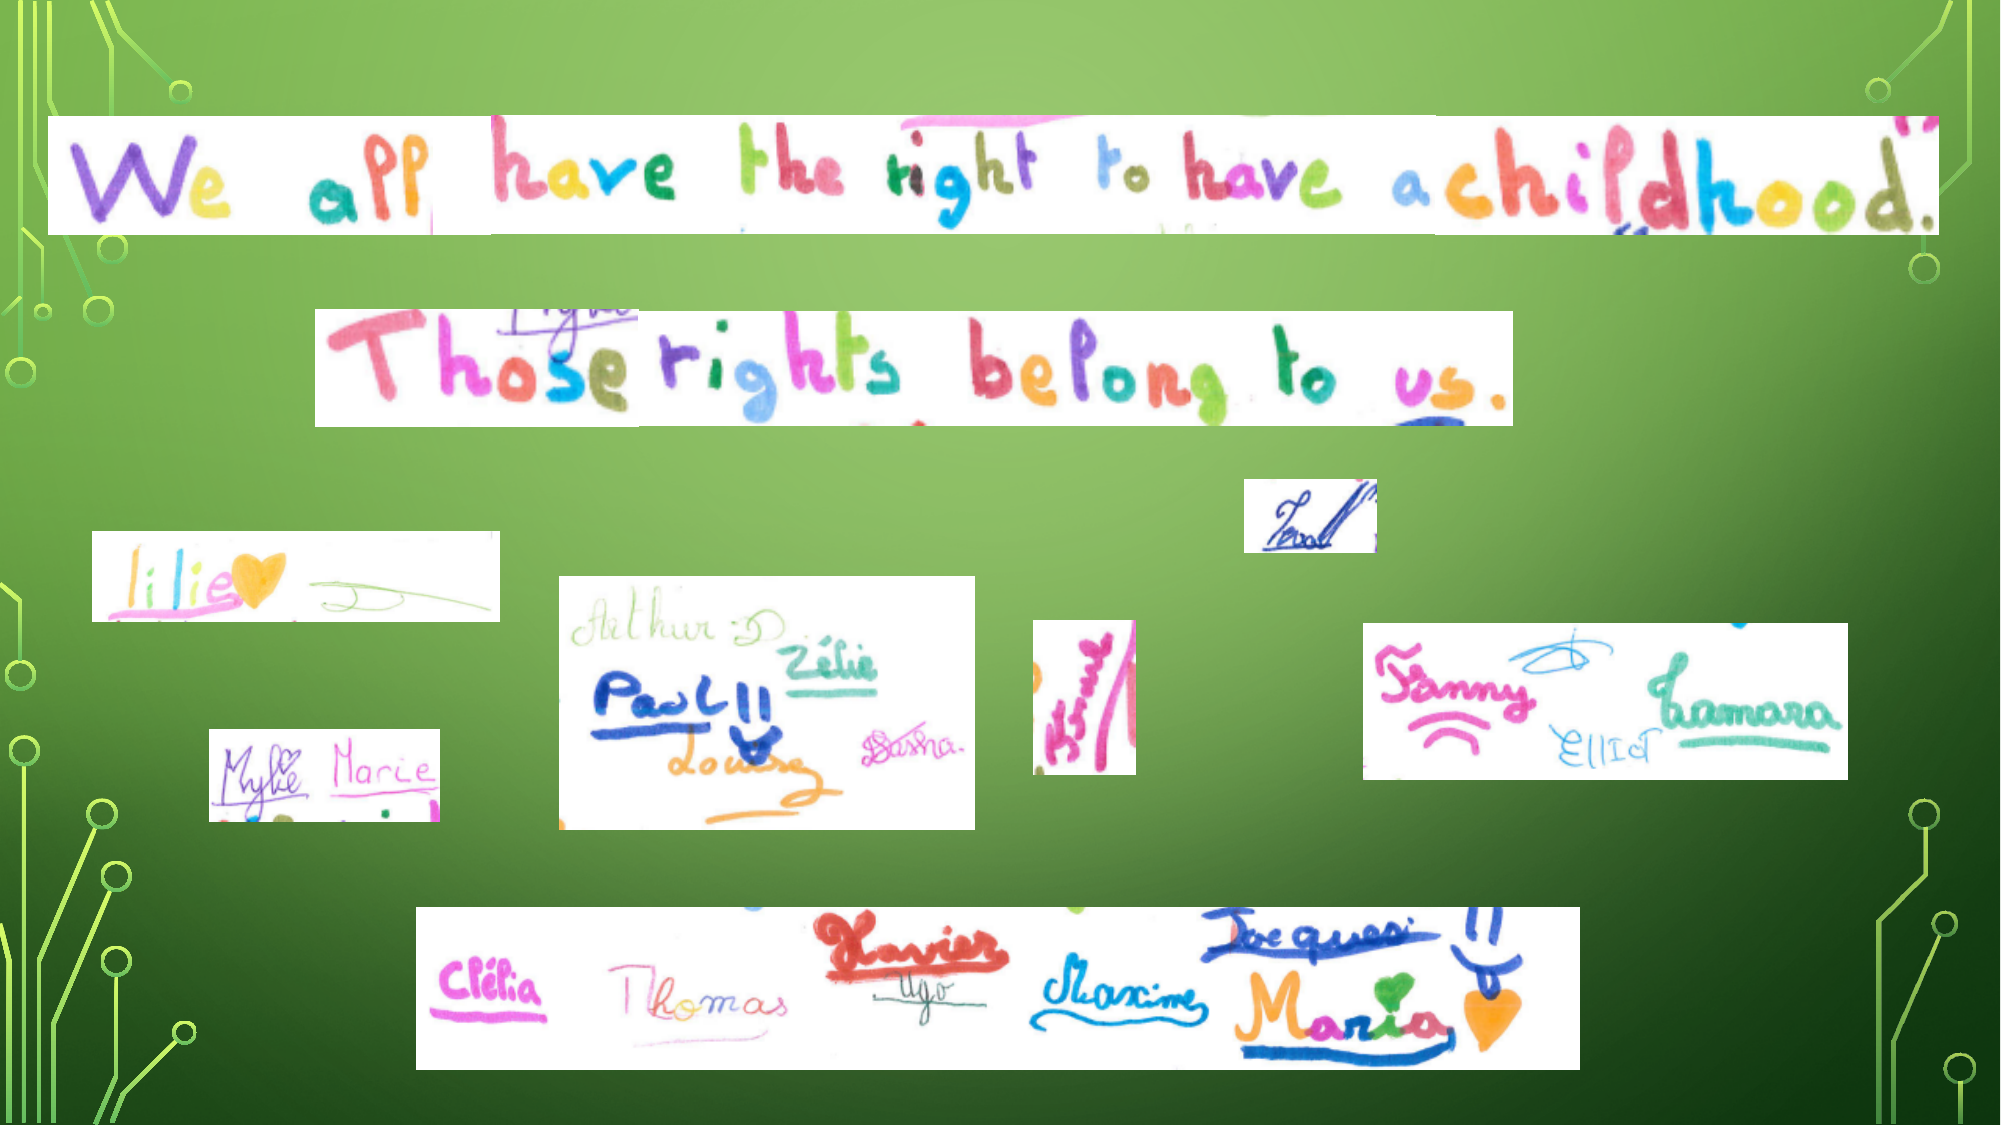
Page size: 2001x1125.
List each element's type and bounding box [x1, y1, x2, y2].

list [1363, 622, 1849, 780]
picture [1243, 479, 1378, 554]
picture [209, 729, 440, 823]
picture [92, 531, 500, 622]
picture [48, 114, 1939, 235]
list [1033, 620, 1137, 776]
picture [314, 309, 1514, 427]
picture [416, 906, 1580, 1070]
picture [558, 576, 975, 831]
